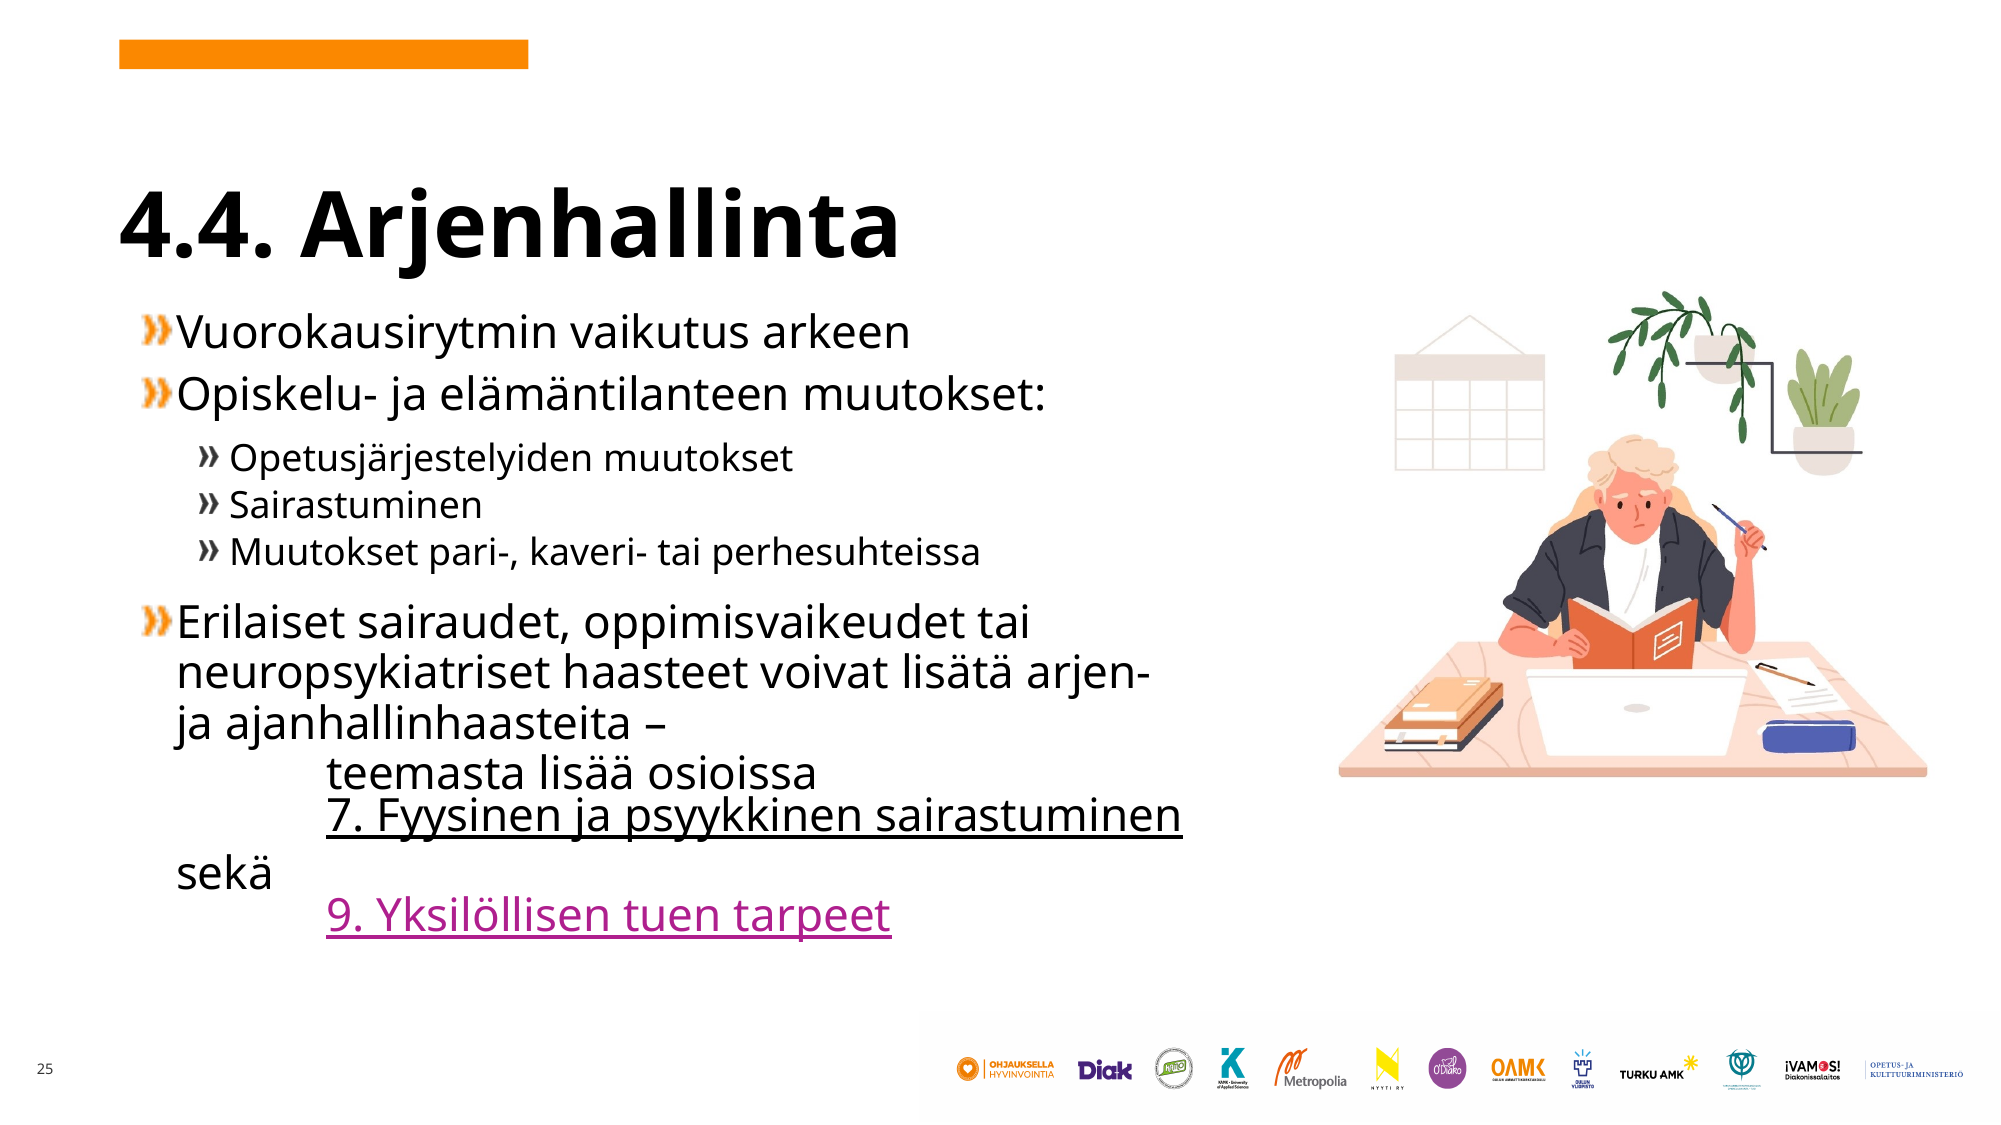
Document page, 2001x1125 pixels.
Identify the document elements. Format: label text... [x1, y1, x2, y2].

title 4.4. Arjenhallinta [119, 110, 1199, 367]
slide_number 25 [25, 1040, 69, 1101]
picture [199, 540, 219, 562]
picture [1306, 86, 1958, 900]
list Vuorokausirytmin vaikutus arkeen Opiskelu- ja elämäntilanteen muutokset: Opetusjärjestelyiden muutokset Sairastuminen Muutokset pari-, kaveri- tai perhesuhteissa Erilaiset sairaudet, oppimisvaikeudet tai neuropsykiatriset haasteet voivat lisätä arjen- ja ajanhallinhaasteita – teemasta lisää osioissa 7. Fyysinen ja psyykkinen sairastuminen sekä 9. Yksilöllisen tuen tarpeet [125, 299, 1205, 1015]
picture [199, 493, 219, 515]
picture [199, 446, 219, 468]
picture [919, 1011, 2000, 1122]
